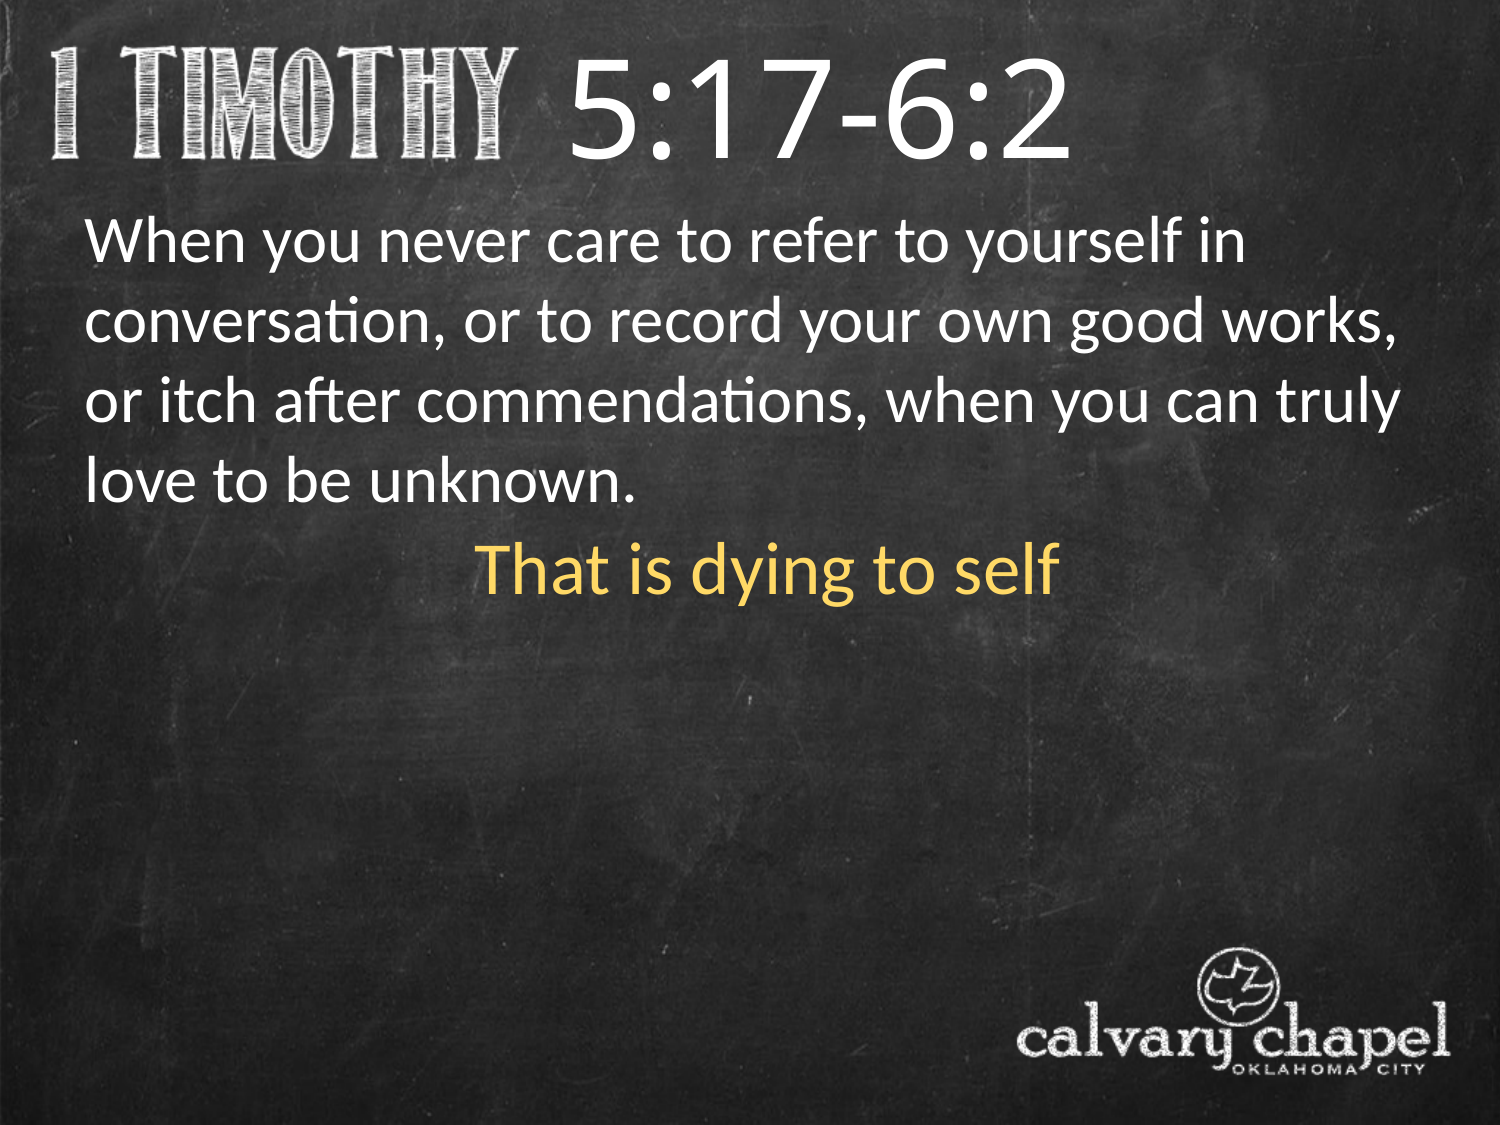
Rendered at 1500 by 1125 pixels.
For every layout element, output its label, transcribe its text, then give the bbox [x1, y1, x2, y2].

text_box 5:17-6:2 [549, 13, 1413, 194]
text_box When you never care to refer to yourself in conversation, or to record your own good works, or itch after commendations, when you can truly love to be unknown. [70, 188, 1428, 523]
picture [0, 0, 1500, 1125]
text_box That is dying to self [107, 512, 1428, 618]
